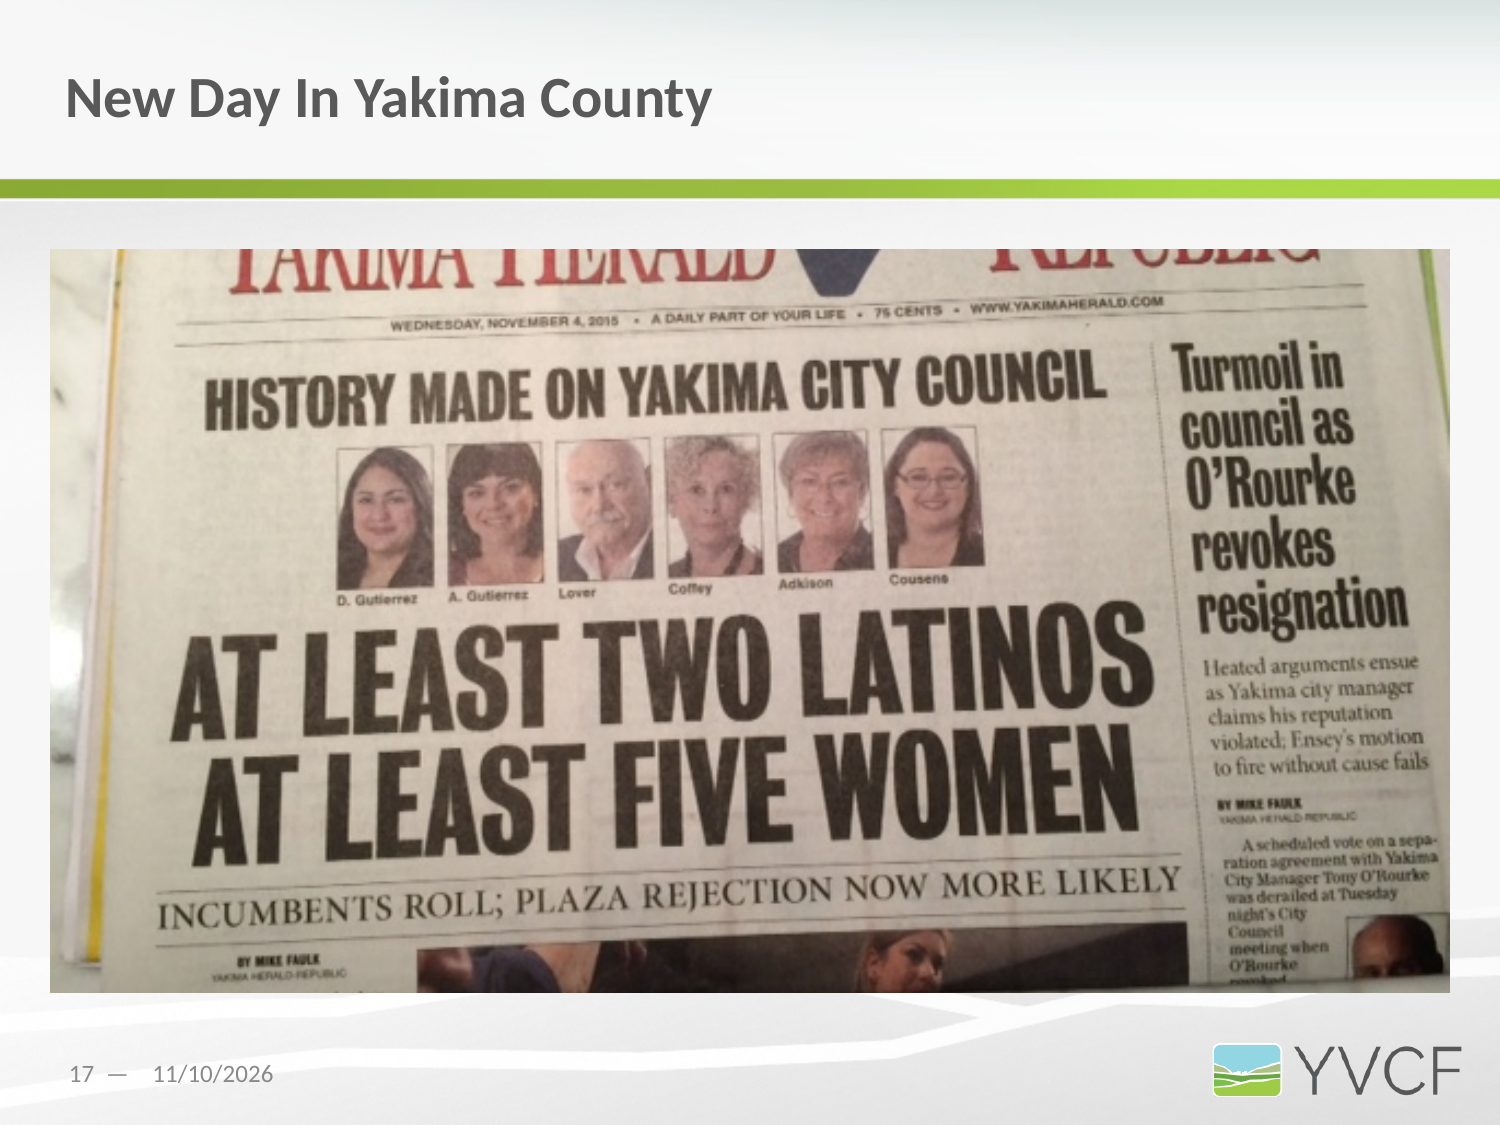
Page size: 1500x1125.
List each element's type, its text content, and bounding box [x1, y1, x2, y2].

title New Day In Yakima County [50, 0, 1450, 188]
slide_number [144, 1042, 488, 1103]
picture [0, 0, 1500, 1125]
slide_number 17 — [0, 1042, 144, 1103]
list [49, 249, 1451, 993]
